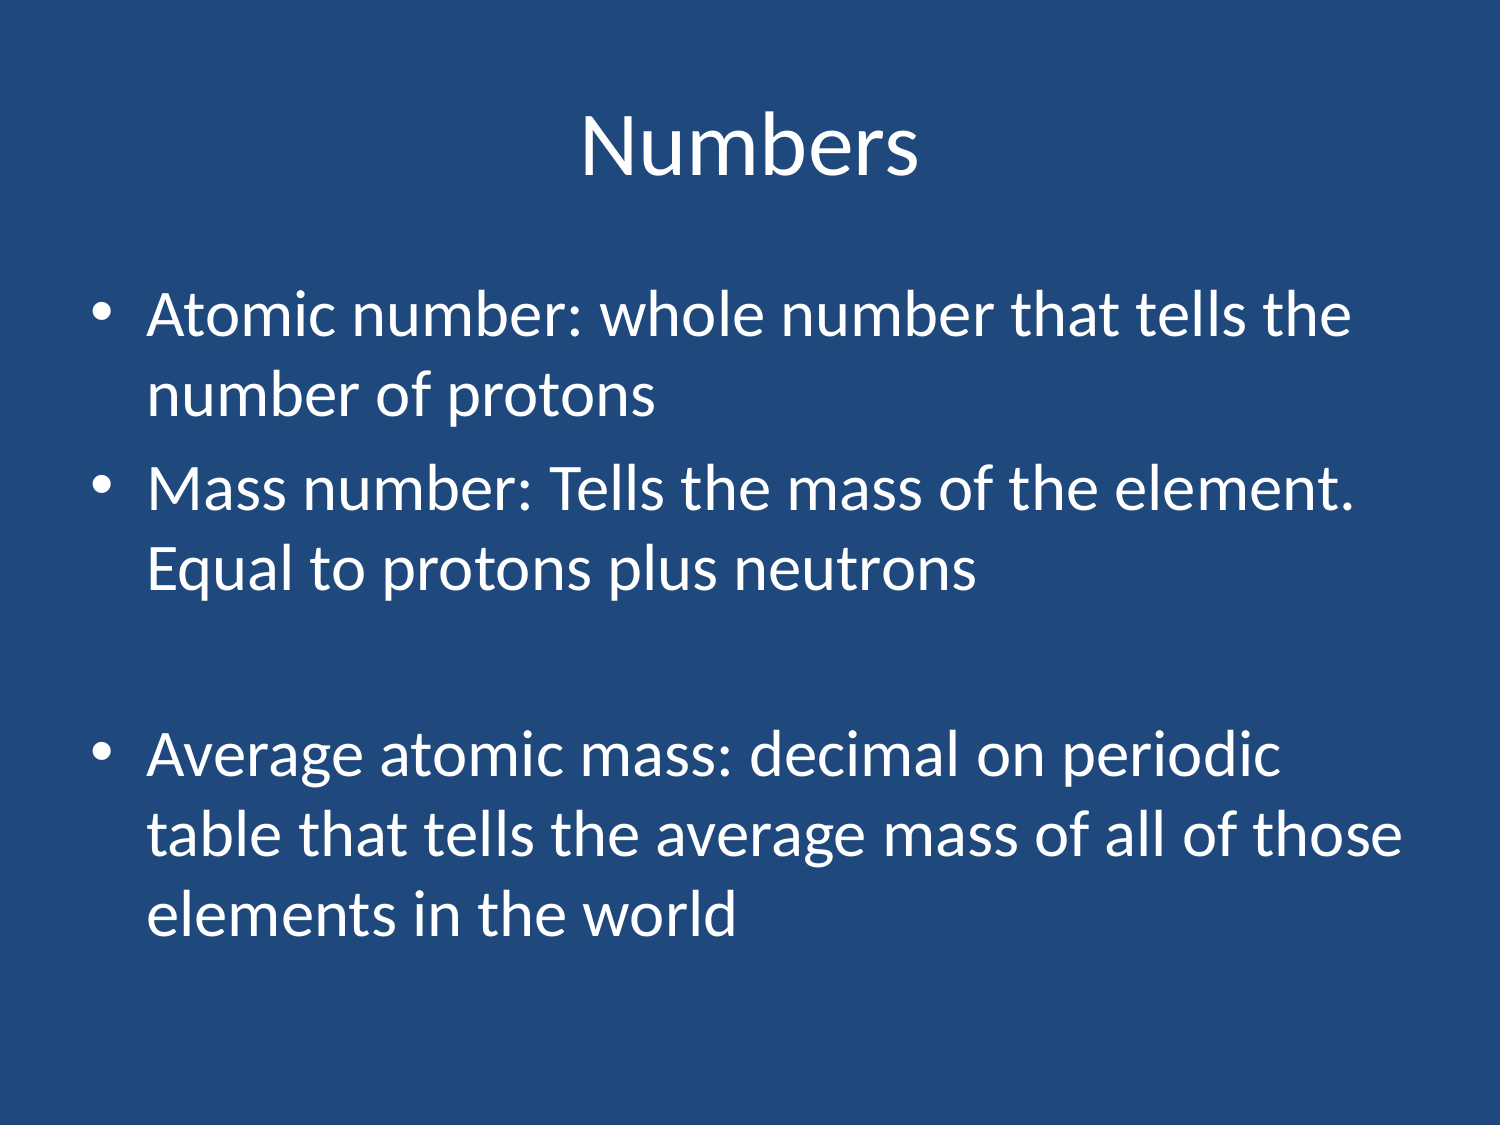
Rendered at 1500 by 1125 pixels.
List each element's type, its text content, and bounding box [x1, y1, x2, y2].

list Atomic number: whole number that tells the number of protons Mass number: Tells the mass of the element. Equal to protons plus neutrons Average atomic mass: decimal on periodic table that tells the average mass of all of those elements in the world [75, 262, 1425, 1005]
title Numbers [75, 45, 1425, 233]
